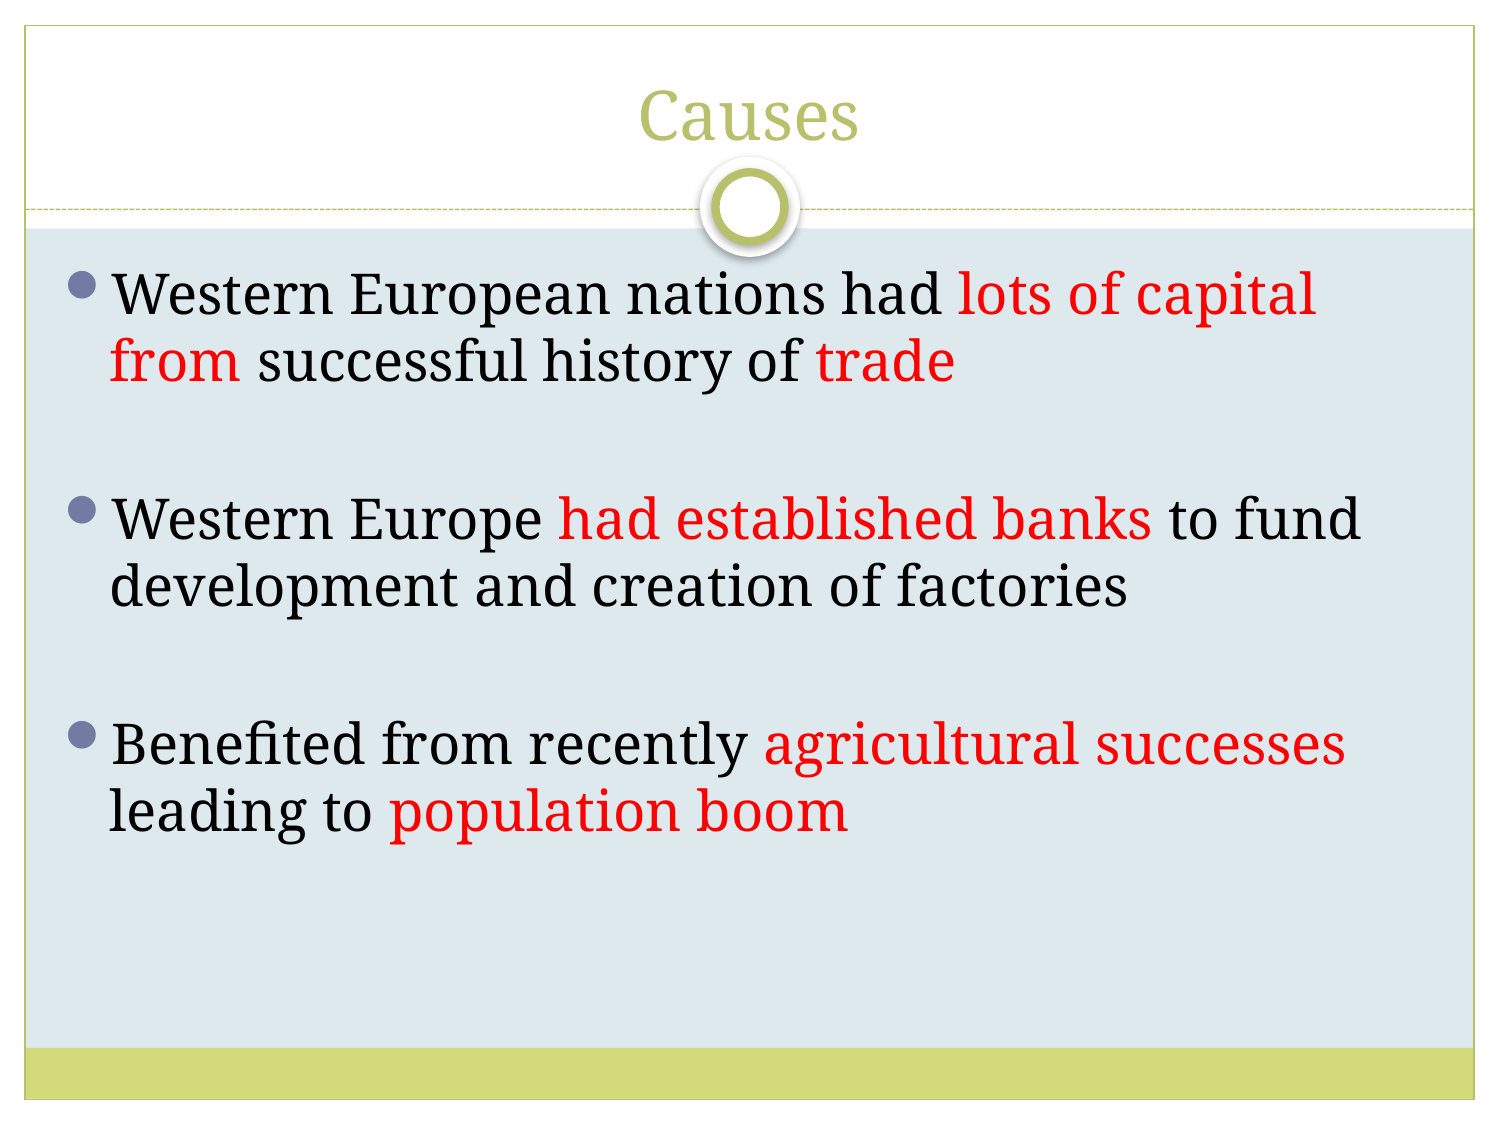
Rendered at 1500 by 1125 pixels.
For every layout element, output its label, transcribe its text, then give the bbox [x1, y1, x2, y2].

list Western European nations had lots of capital from successful history of trade Western Europe had established banks to fund development and creation of factories Benefited from recently agricultural successes leading to population boom [49, 250, 1445, 1001]
title Causes [49, 37, 1450, 162]
